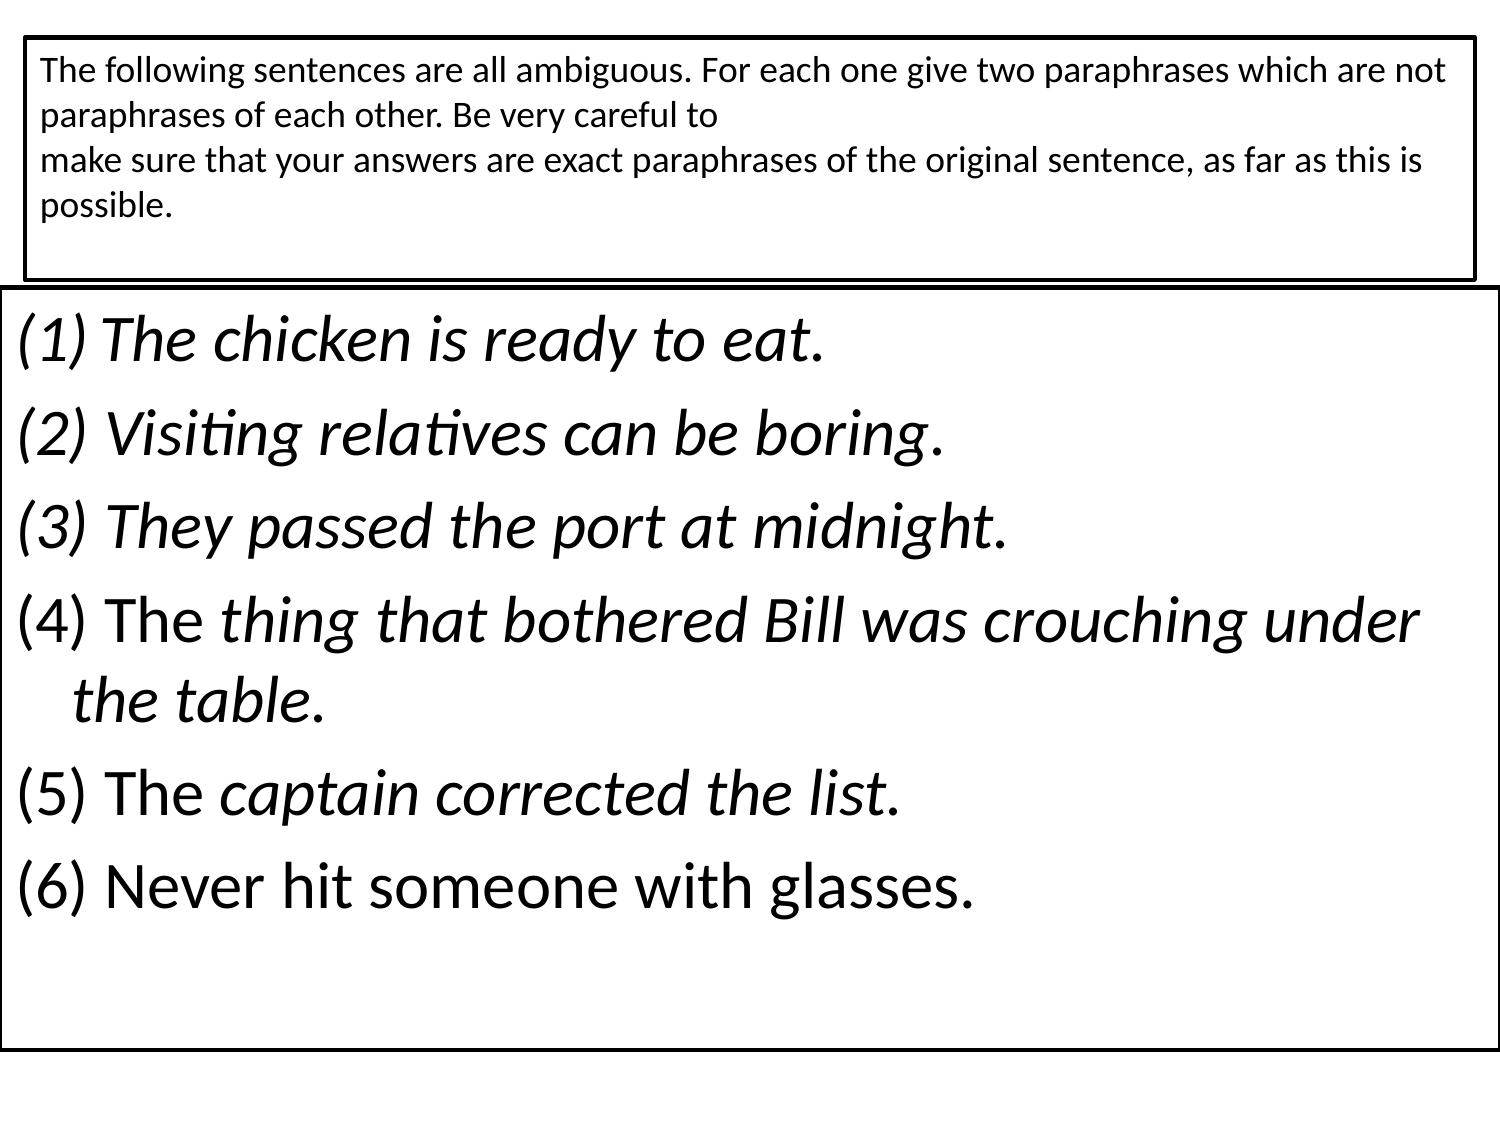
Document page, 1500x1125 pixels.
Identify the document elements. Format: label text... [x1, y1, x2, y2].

list The chicken is ready to eat. (2) Visiting relatives can be boring. (3) They passed the port at midnight. (4) The thing that bothered Bill was crouching under the table. (5) The captain corrected the list. (6) Never hit someone with glasses. [0, 285, 1500, 1052]
title The following sentences are all ambiguous. For each one give two paraphrases which are not paraphrases of each other. Be very careful to make sure that your answers are exact paraphrases of the original sentence, as far as this is possible. [23, 35, 1477, 282]
